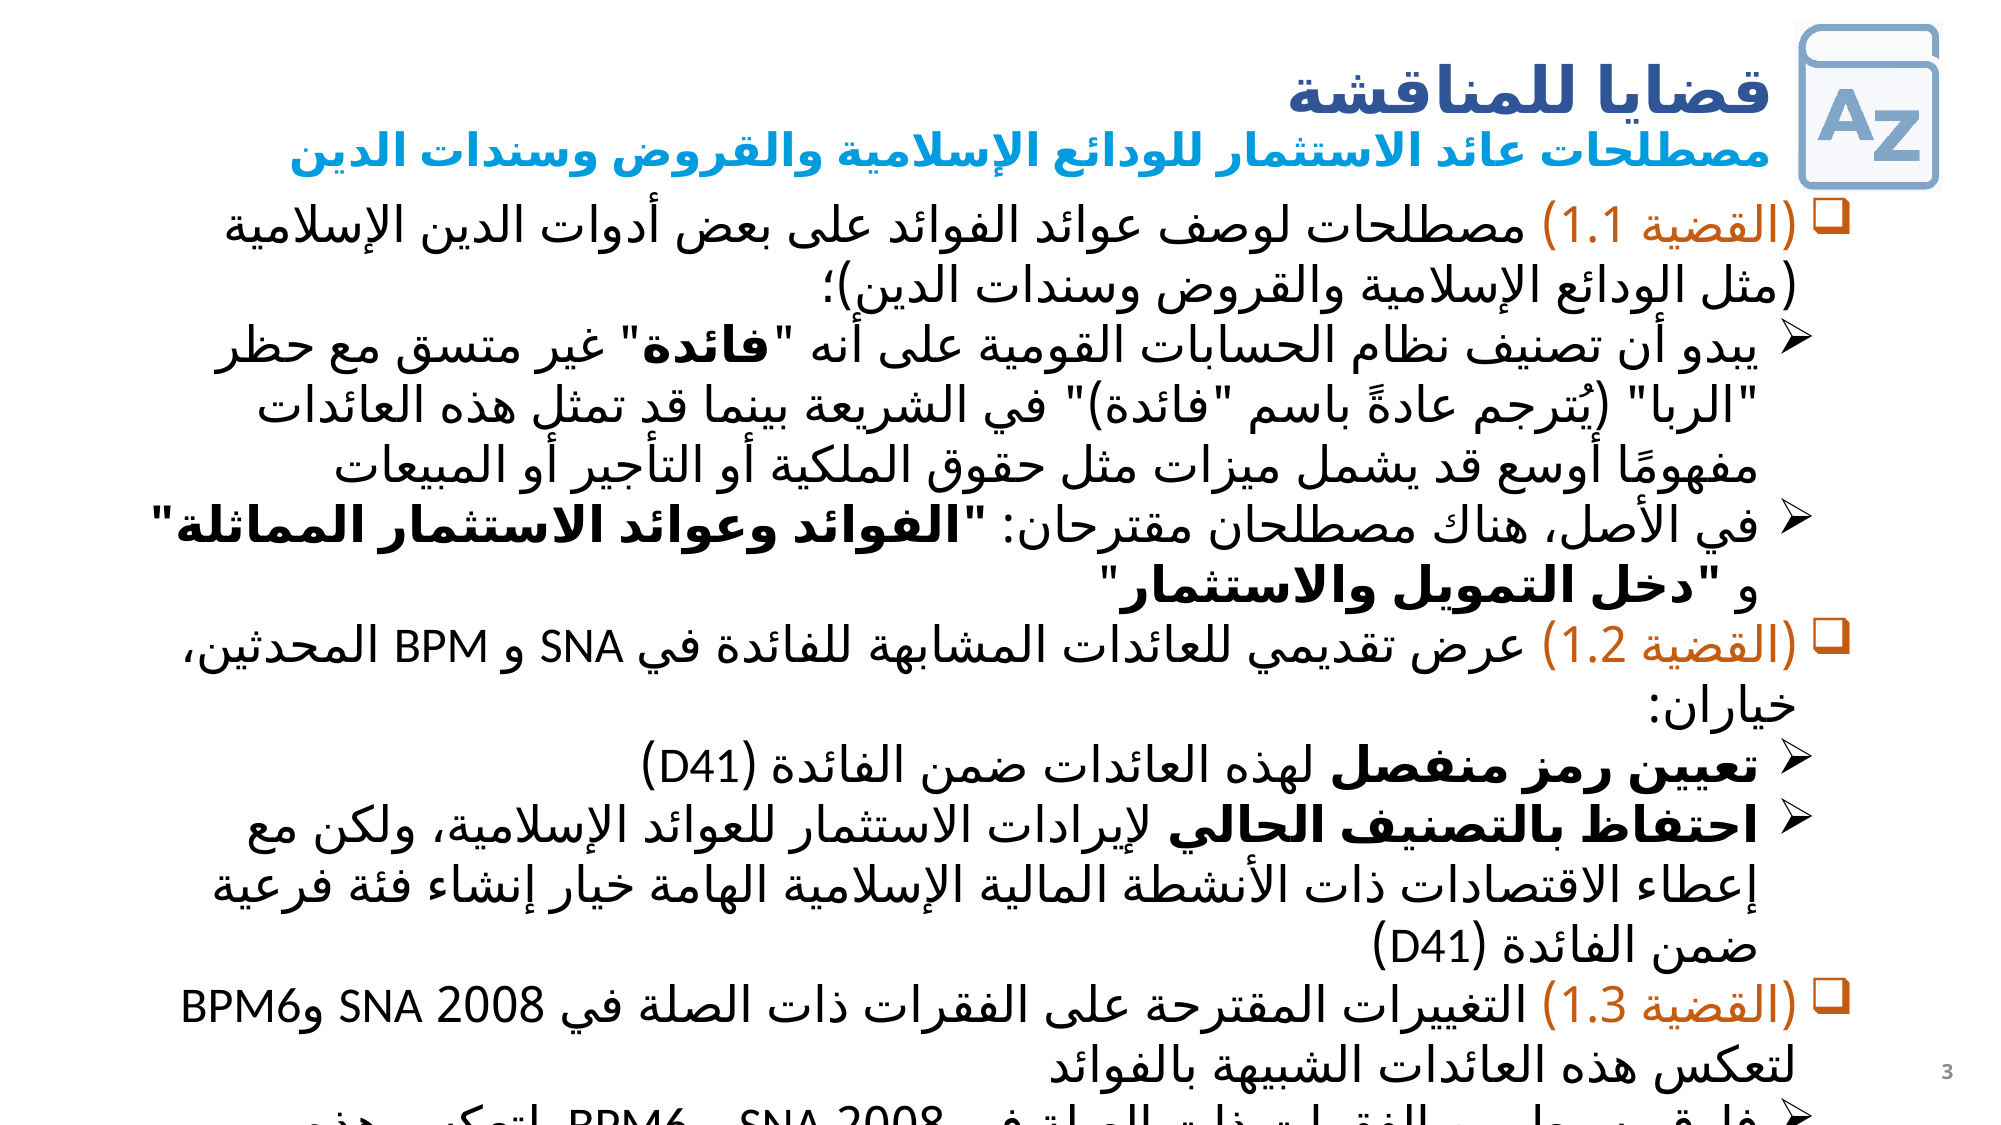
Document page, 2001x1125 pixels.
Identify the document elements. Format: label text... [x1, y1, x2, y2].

picture [1795, 21, 1943, 192]
title قضايا للمناقشة مصطلحات عائد الاستثمار للودائع الإسلامية والقروض وسندات الدين [63, 21, 1789, 213]
text_box (القضية 1.1) مصطلحات لوصف عوائد الفوائد على بعض أدوات الدين الإسلامية (مثل الودائع الإسلامية والقروض وسندات الدين)؛ يبدو أن تصنيف نظام الحسابات القومية على أنه "فائدة" غير متسق مع حظر "الربا" (يُترجم عادةً باسم "فائدة)" في الشريعة بينما قد تمثل هذه العائدات مفهومًا أوسع قد يشمل ميزات مثل حقوق الملكية أو التأجير أو المبيعات في الأصل، هناك مصطلحان مقترحان: "الفوائد وعوائد الاستثمار المماثلة" و "دخل التمويل والاستثمار" (القضية 1.2) عرض تقديمي للعائدات المشابهة للفائدة في SNA و BPM المحدثين، خياران: تعيين رمز منفصل لهذه العائدات ضمن الفائدة (D41) احتفاظ بالتصنيف الحالي لإيرادات الاستثمار للعوائد الإسلامية، ولكن مع إعطاء الاقتصادات ذات الأنشطة المالية الإسلامية الهامة خيار إنشاء فئة فرعية ضمن الفائدة (D41) (القضية 1.3) التغييرات المقترحة على الفقرات ذات الصلة في 2008 SNA وBPM6 لتعكس هذه العائدات الشبيهة بالفوائد فارق بسيط بين الفقرات ذات الصلة في 2008 SNA وBPM6 لتعكس هذه العائدات الشبيهة بالفوائد [131, 185, 1869, 1125]
slide_number 3 [1869, 1042, 1969, 1103]
